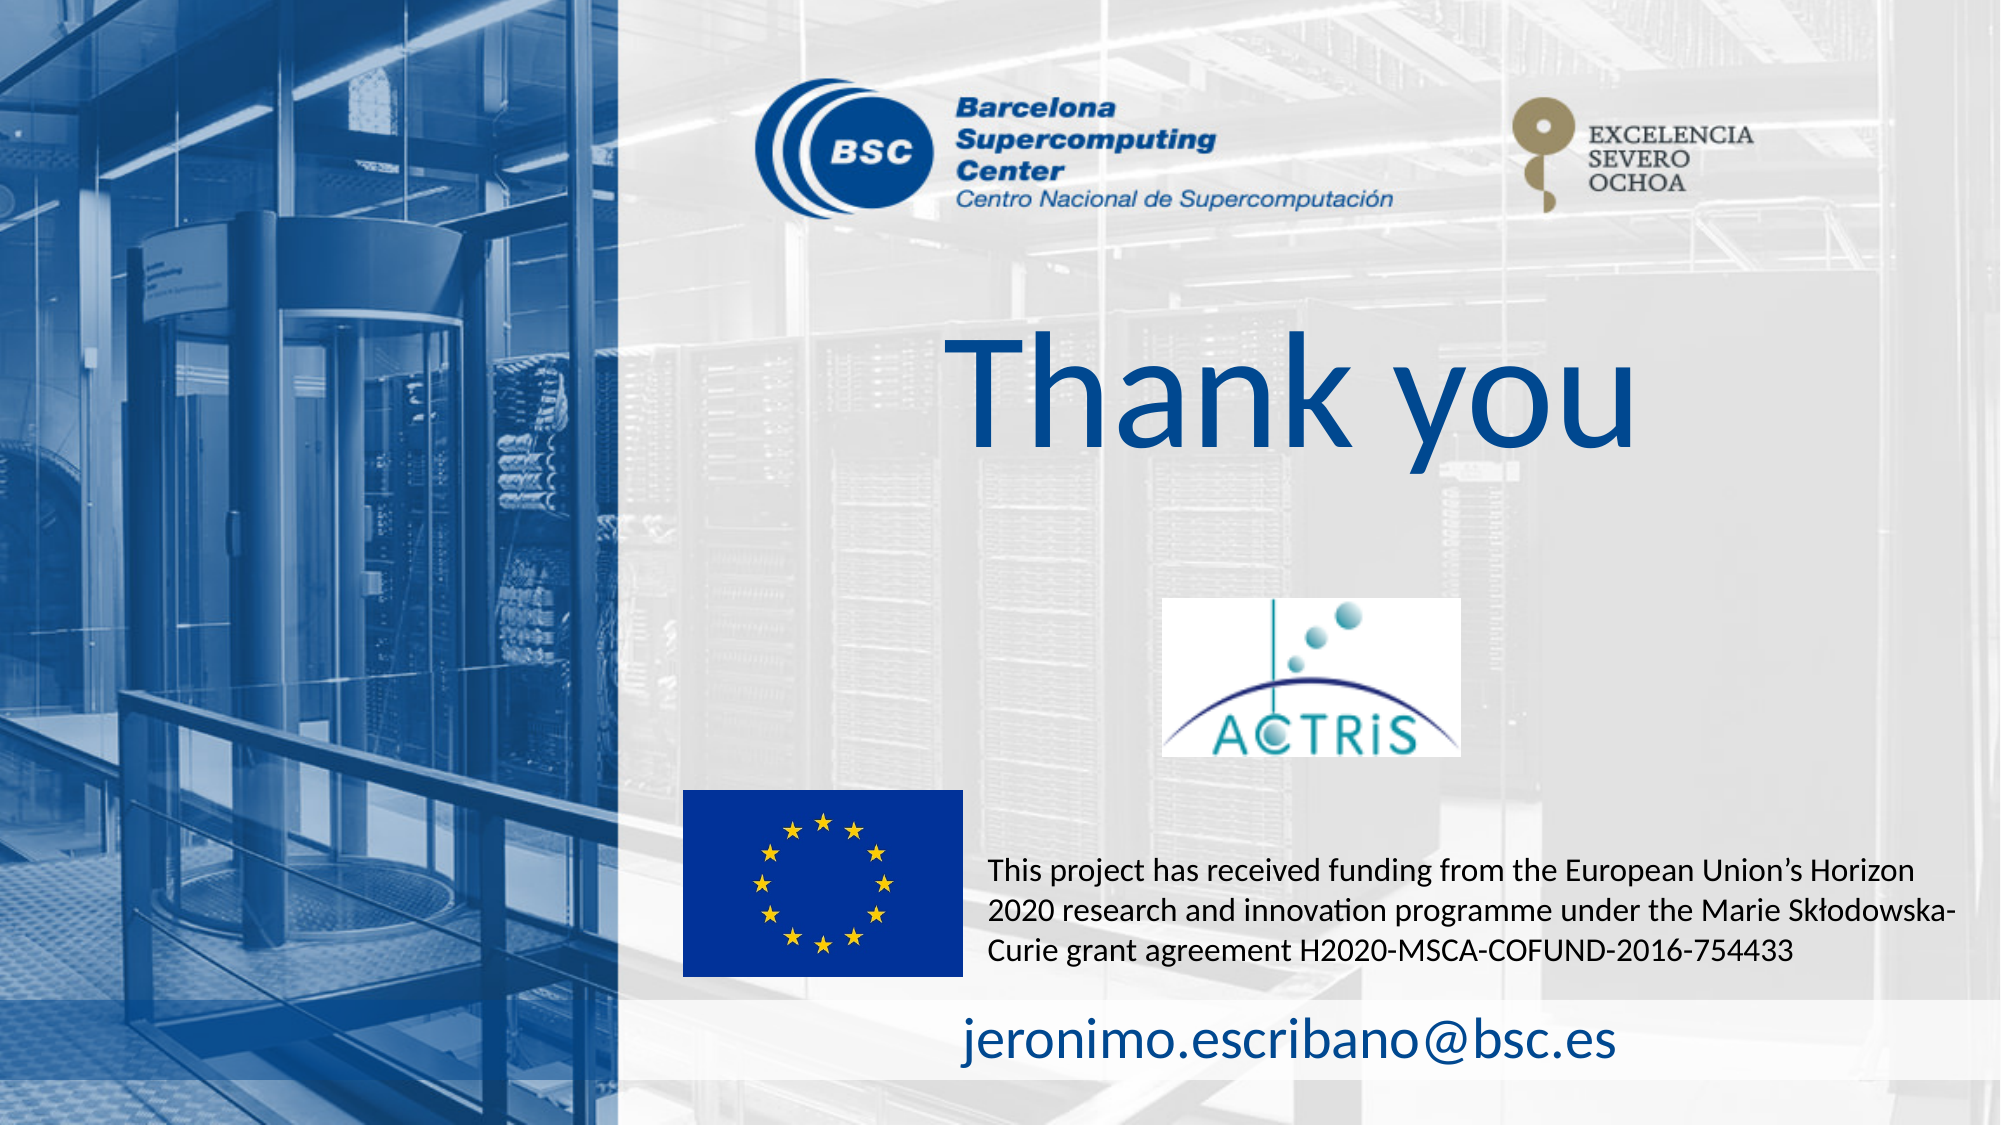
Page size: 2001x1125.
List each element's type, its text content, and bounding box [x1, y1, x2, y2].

picture [0, 0, 2001, 1125]
text_box Thank you [771, 273, 1852, 489]
list jeronimo.escribano@bsc.es [740, 999, 1840, 1080]
text_box This project has received funding from the European Union’s Horizon 2020 research and innovation programme under the Marie Skłodowska-Curie grant agreement H2020-MSCA-COFUND-2016-754433 [972, 840, 2000, 976]
